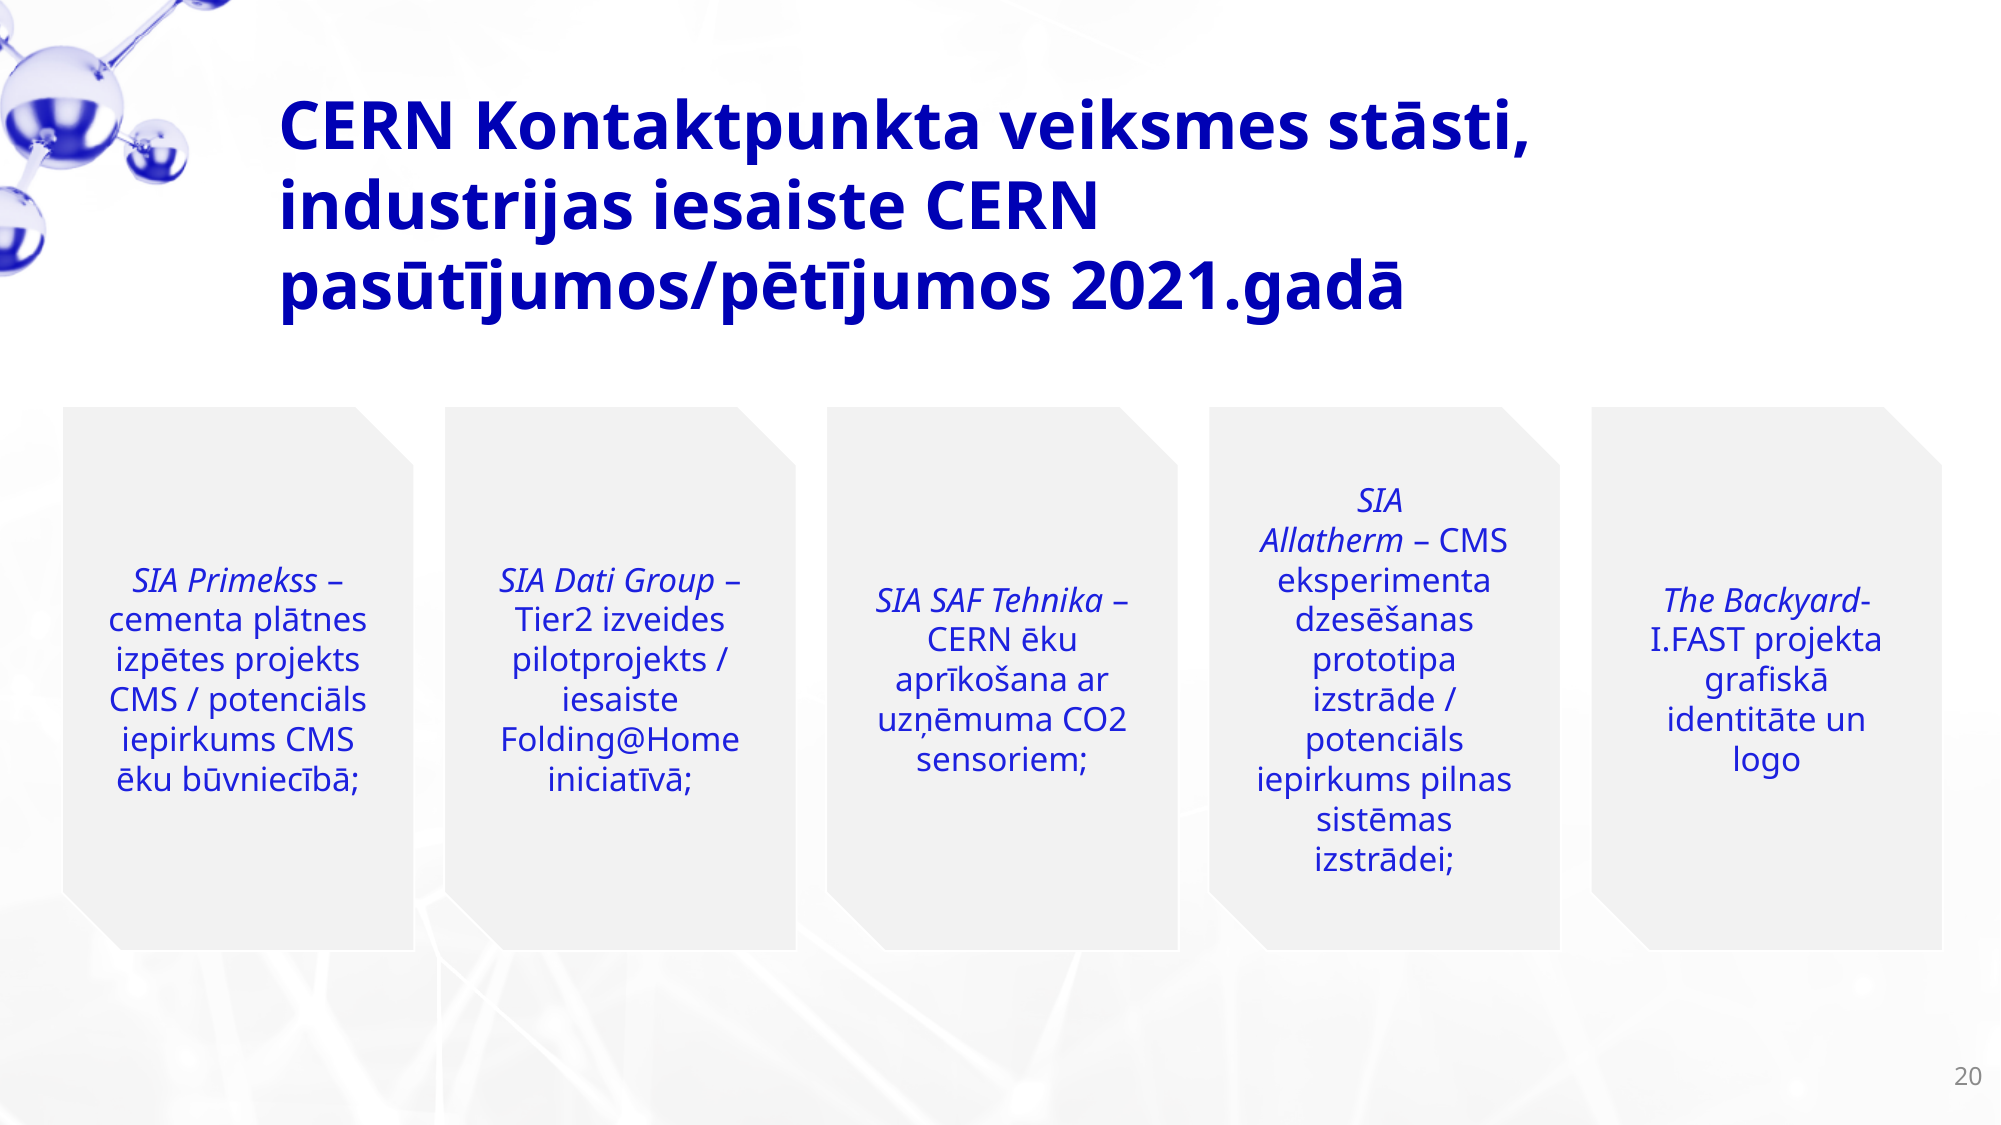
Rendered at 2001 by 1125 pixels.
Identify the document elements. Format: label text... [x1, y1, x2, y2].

picture [0, 0, 244, 304]
text_box CERN Kontaktpunkta veiksmes stāsti, industrijas iesaiste CERN pasūtījumos/pētījumos 2021.gadā [263, 75, 1885, 330]
slide_number 20 [1547, 1047, 1998, 1108]
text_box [61, 405, 1943, 952]
